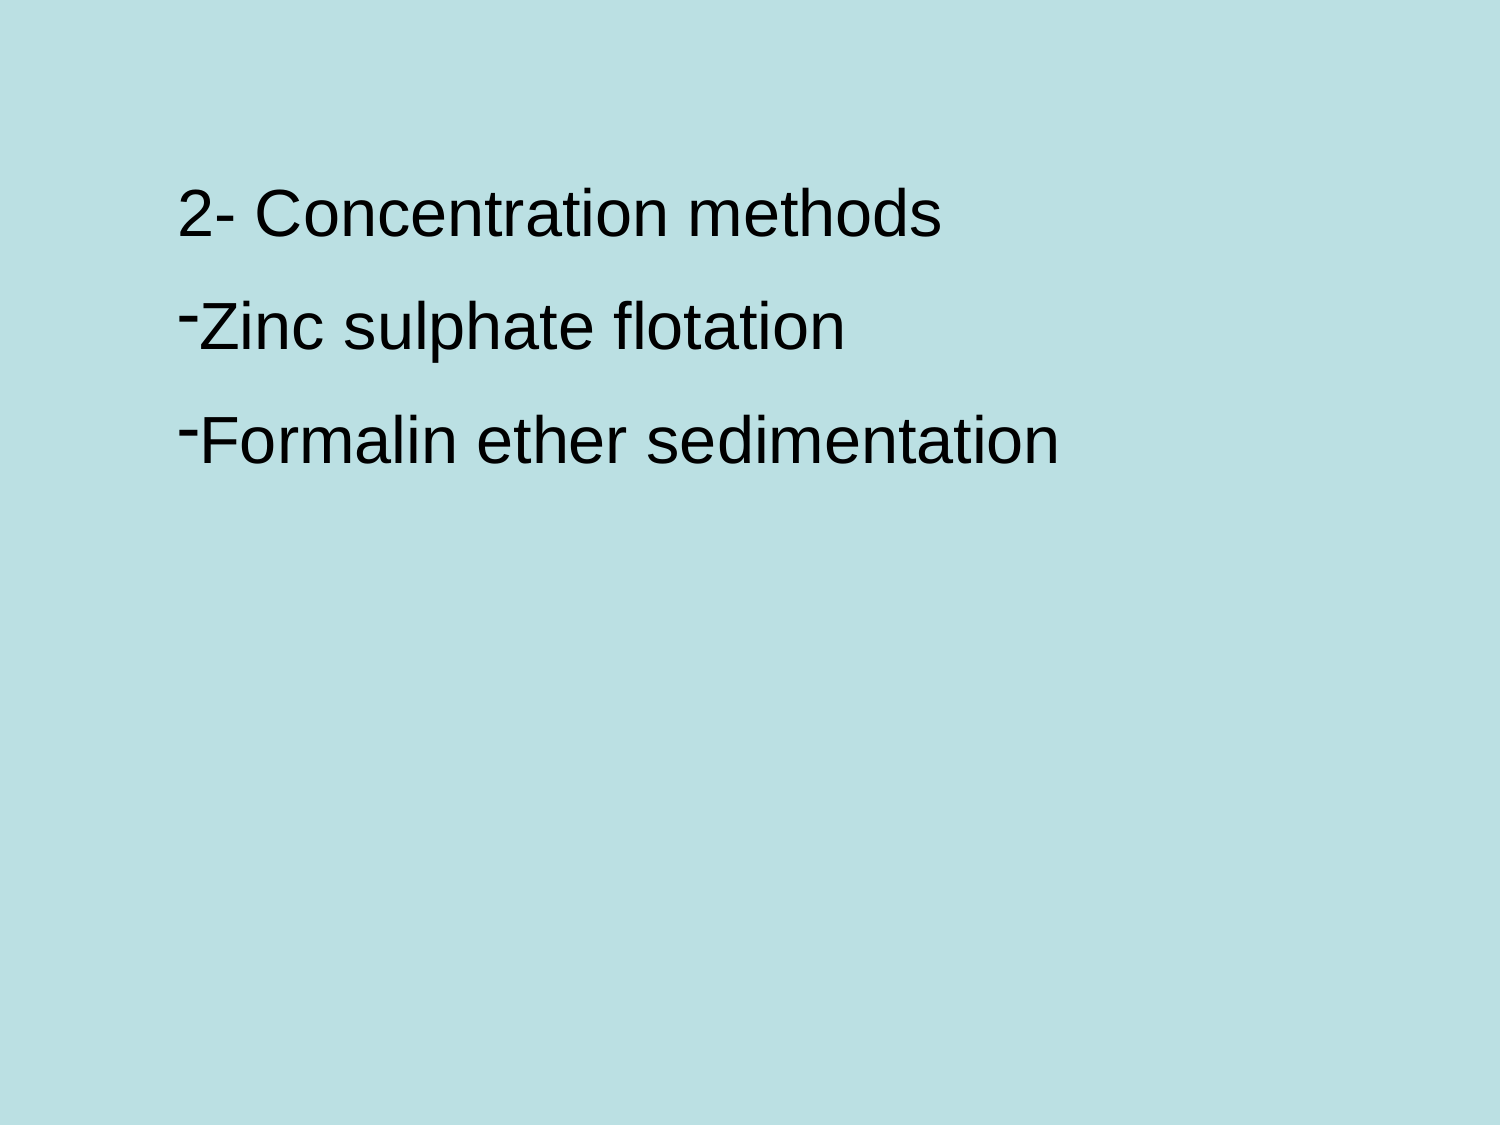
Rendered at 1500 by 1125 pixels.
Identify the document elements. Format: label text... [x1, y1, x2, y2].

text_box 2- Concentration methods Zinc sulphate flotation Formalin ether sedimentation [162, 162, 1363, 484]
